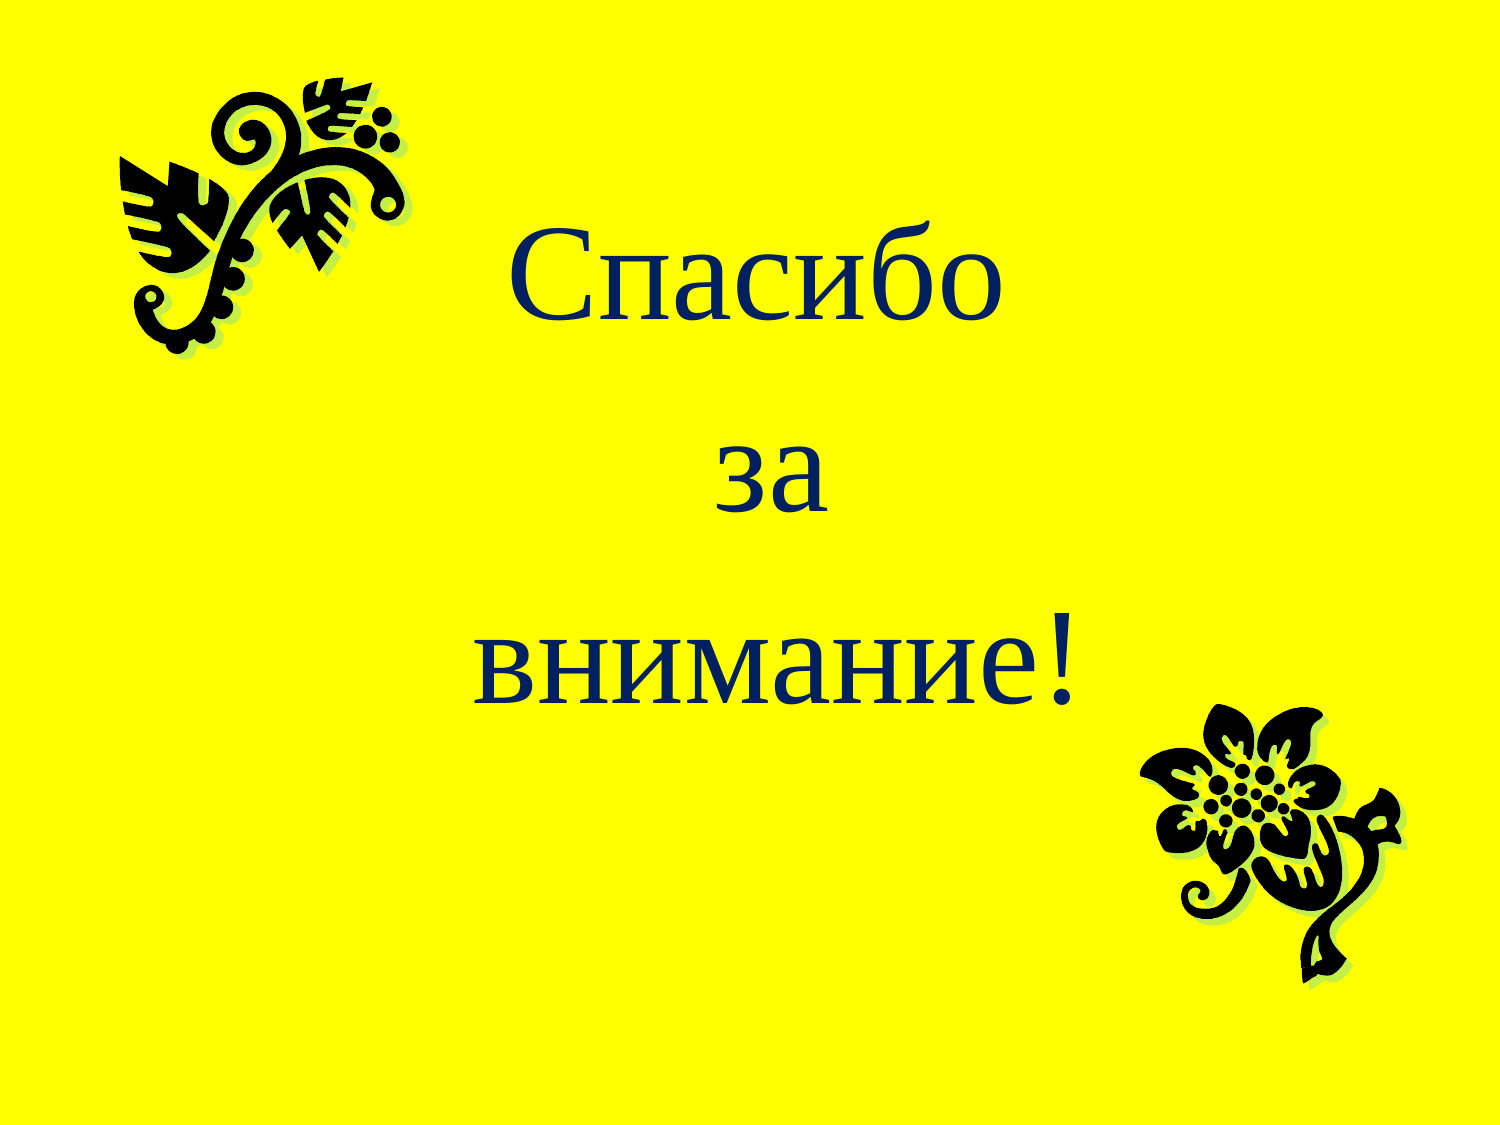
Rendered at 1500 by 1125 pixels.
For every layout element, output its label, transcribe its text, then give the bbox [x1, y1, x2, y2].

text_box Спасибо за внимание! [112, 101, 1388, 1000]
picture [1139, 703, 1409, 991]
picture [119, 90, 419, 343]
